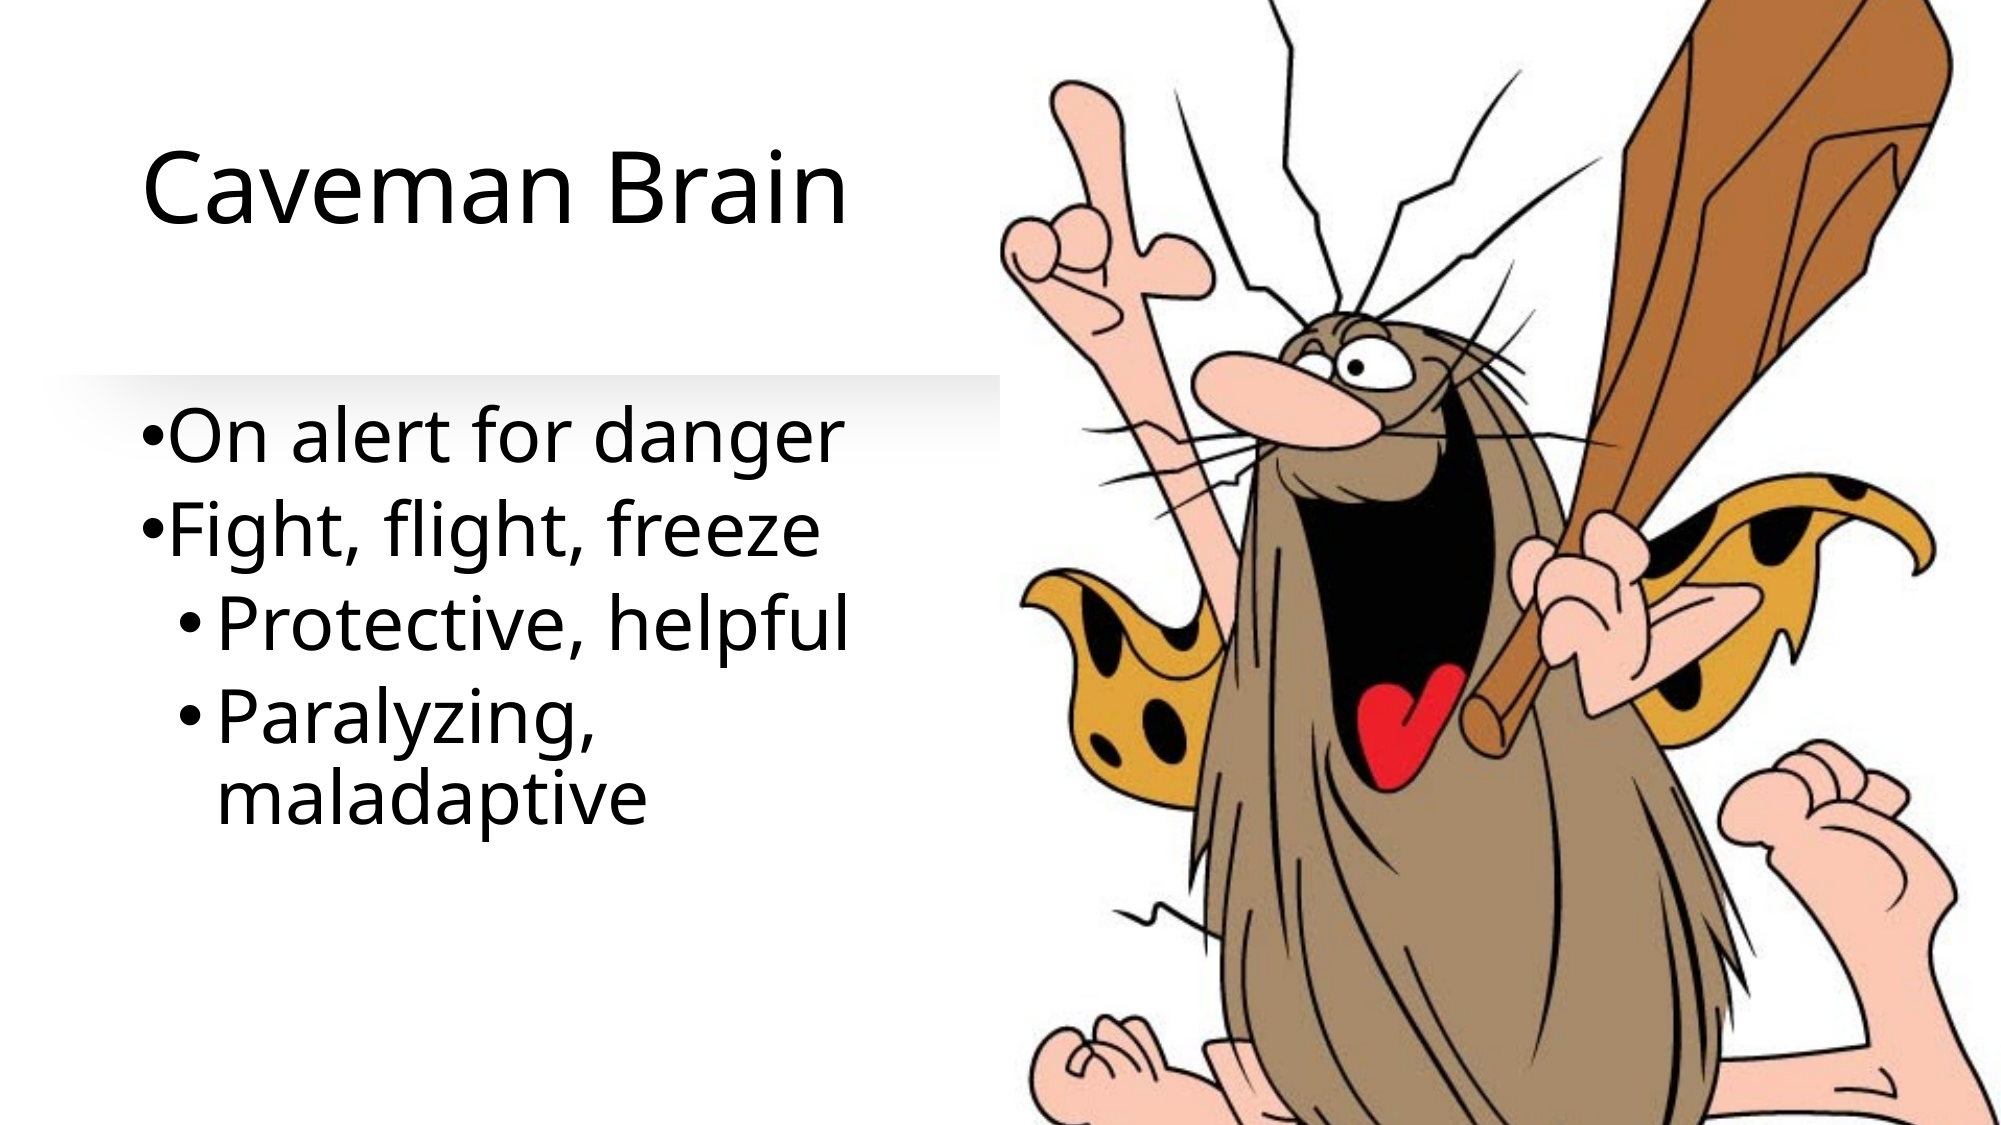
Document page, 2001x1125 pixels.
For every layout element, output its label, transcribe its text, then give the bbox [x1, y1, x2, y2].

text_box On alert for danger Fight, flight, freeze Protective, helpful Paralyzing, maladaptive [124, 347, 888, 1043]
text_box [0, 376, 999, 1125]
text_box [0, 0, 999, 376]
title Caveman Brain [124, 57, 888, 324]
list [999, 0, 2000, 1125]
